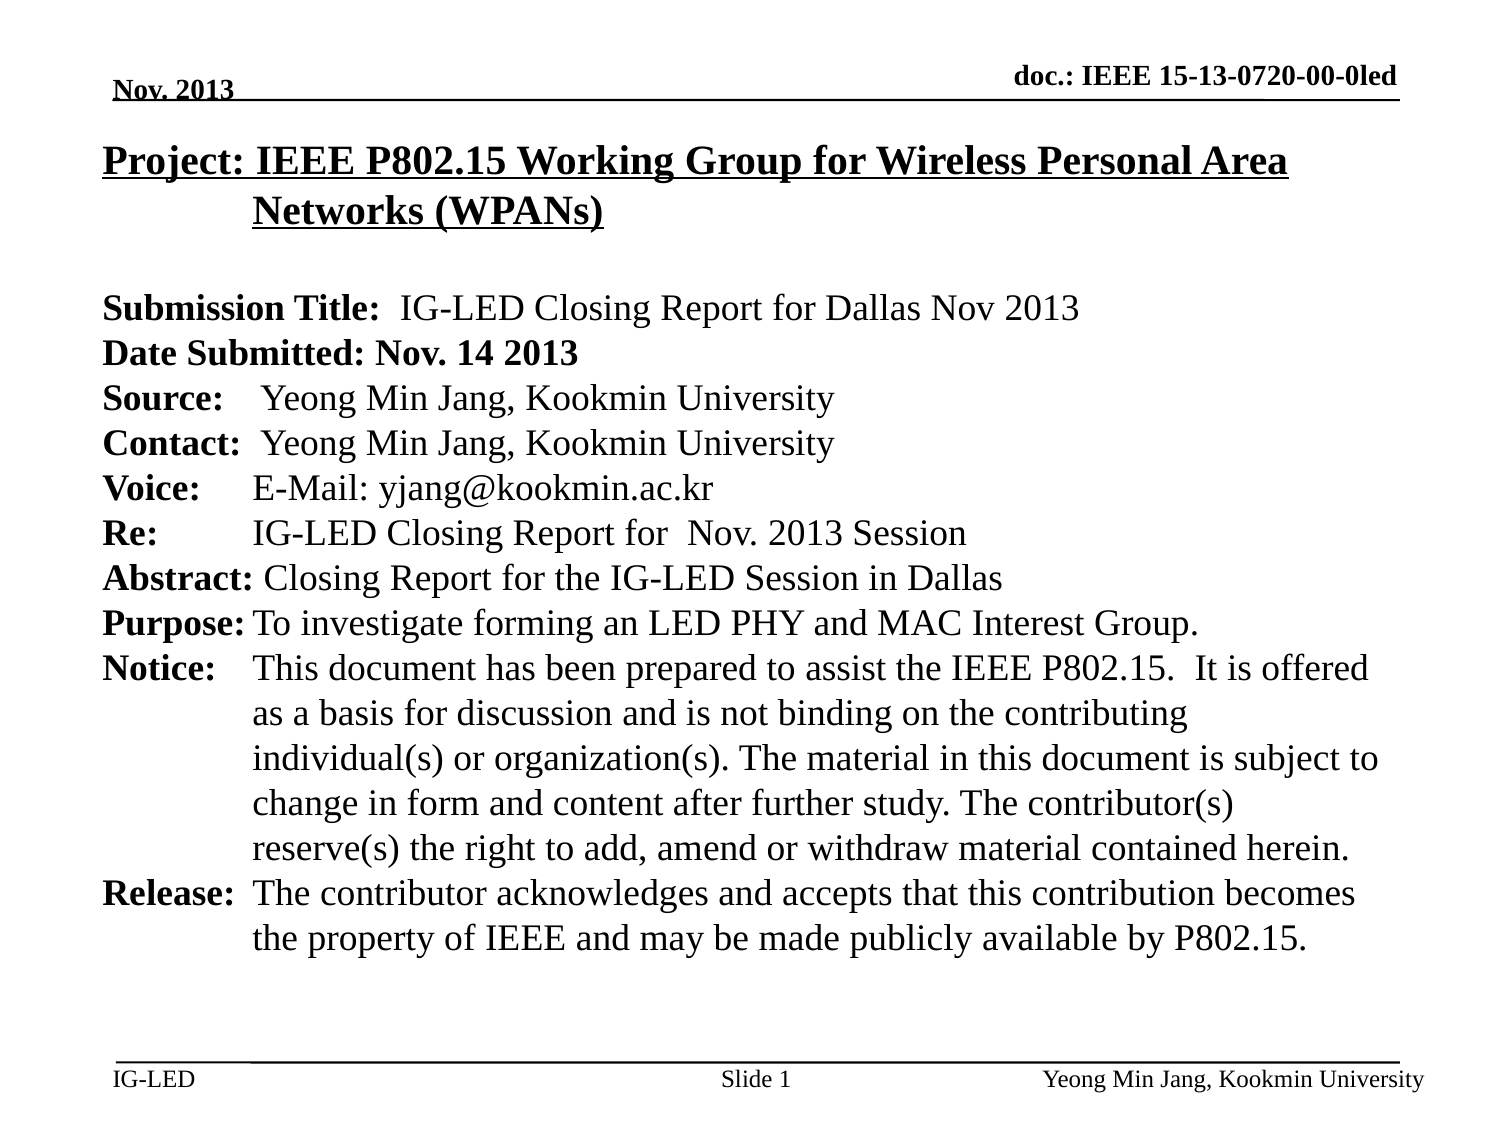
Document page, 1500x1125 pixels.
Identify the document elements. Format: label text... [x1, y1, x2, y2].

footer Yeong Min Jang, Kookmin University [1024, 1062, 1426, 1093]
slide_number Slide 1 [712, 1061, 800, 1093]
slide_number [112, 69, 288, 106]
text_box Project: IEEE P802.15 Working Group for Wireless Personal Area Networks (WPANs) Submission Title: IG-LED Closing Report for Dallas Nov 2013 Date Submitted: Nov. 14 2013 Source: Yeong Min Jang, Kookmin University Contact: Yeong Min Jang, Kookmin University Voice: E-Mail: yjang@kookmin.ac.kr Re: IG-LED Closing Report for Nov. 2013 Session Abstract: Closing Report for the IG-LED Session in Dallas Purpose: To investigate forming an LED PHY and MAC Interest Group. Notice: This document has been prepared to assist the IEEE P802.15. It is offered as a basis for discussion and is not binding on the contributing individual(s) or organization(s). The material in this document is subject to change in form and content after further study. The contributor(s) reserve(s) the right to add, amend or withdraw material contained herein. Release: The contributor acknowledges and accepts that this contribution becomes the property of IEEE and may be made publicly available by P802.15. [87, 125, 1400, 1010]
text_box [998, 48, 1500, 100]
